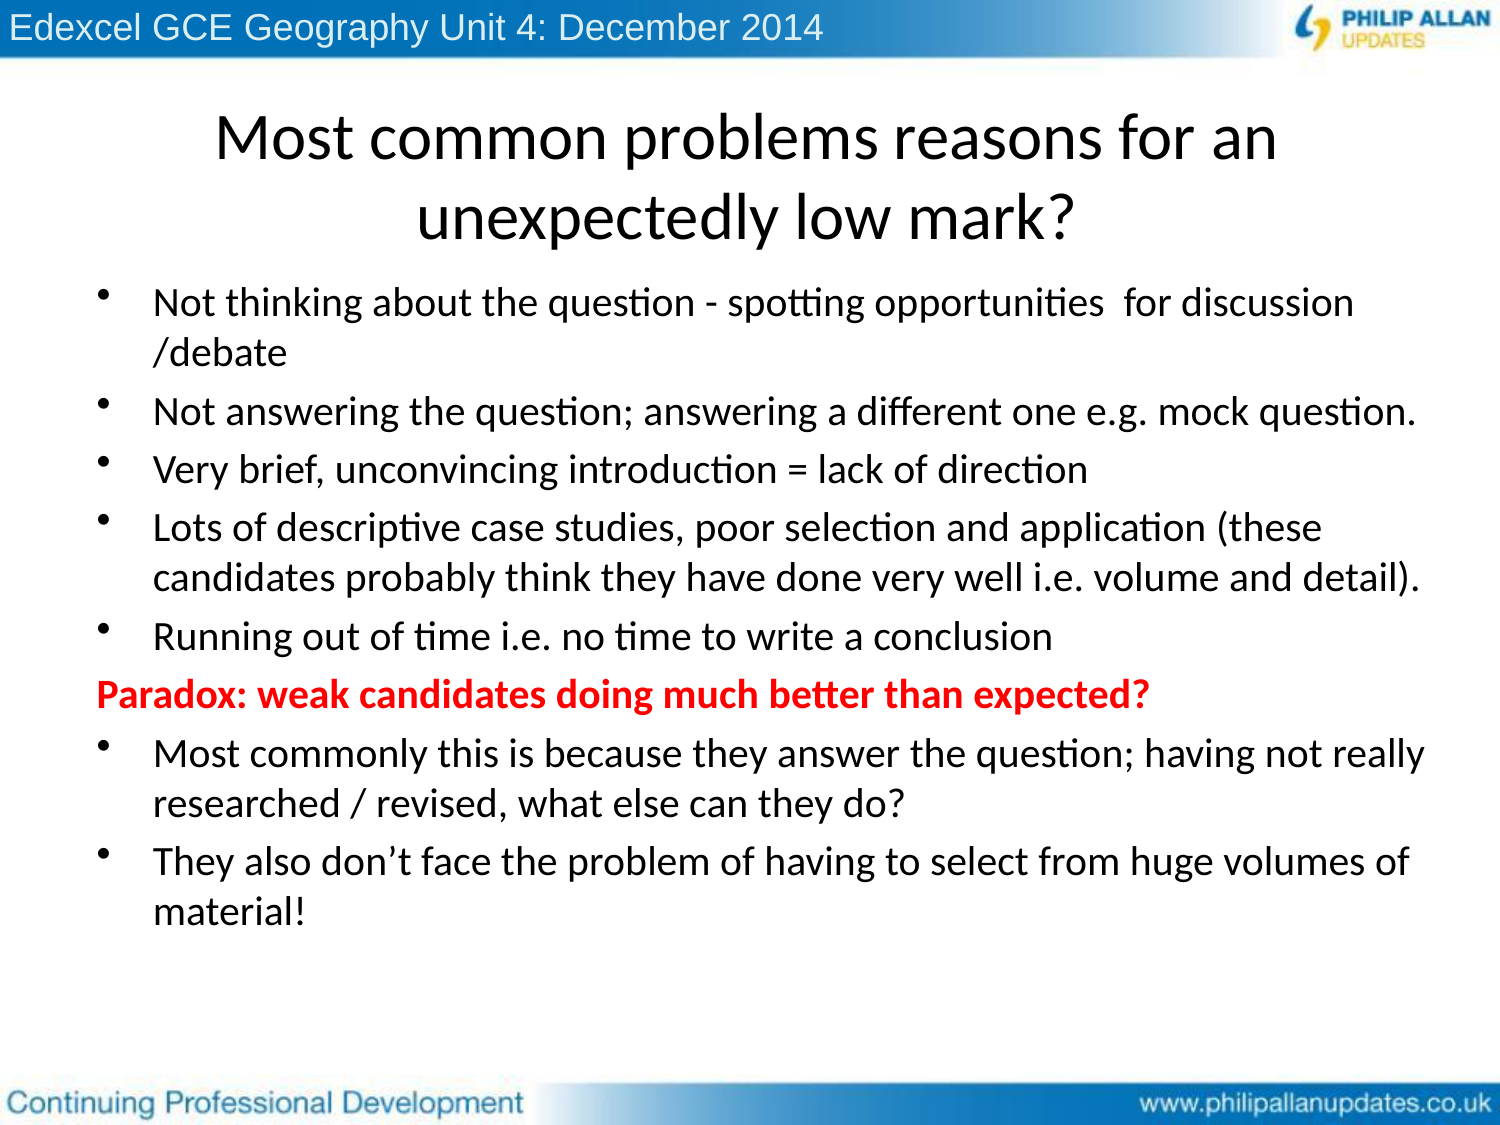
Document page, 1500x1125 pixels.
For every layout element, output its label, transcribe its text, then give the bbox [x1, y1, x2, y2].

list Not thinking about the question - spotting opportunities for discussion /debate Not answering the question; answering a different one e.g. mock question. Very brief, unconvincing introduction = lack of direction Lots of descriptive case studies, poor selection and application (these candidates probably think they have done very well i.e. volume and detail). Running out of time i.e. no time to write a conclusion Paradox: weak candidates doing much better than expected? Most commonly this is because they answer the question; having not really researched / revised, what else can they do? They also don’t face the problem of having to select from huge volumes of material! [81, 266, 1471, 1093]
picture [0, 0, 1500, 1125]
title Most common problems reasons for an unexpectedly low mark? [71, 113, 1423, 233]
